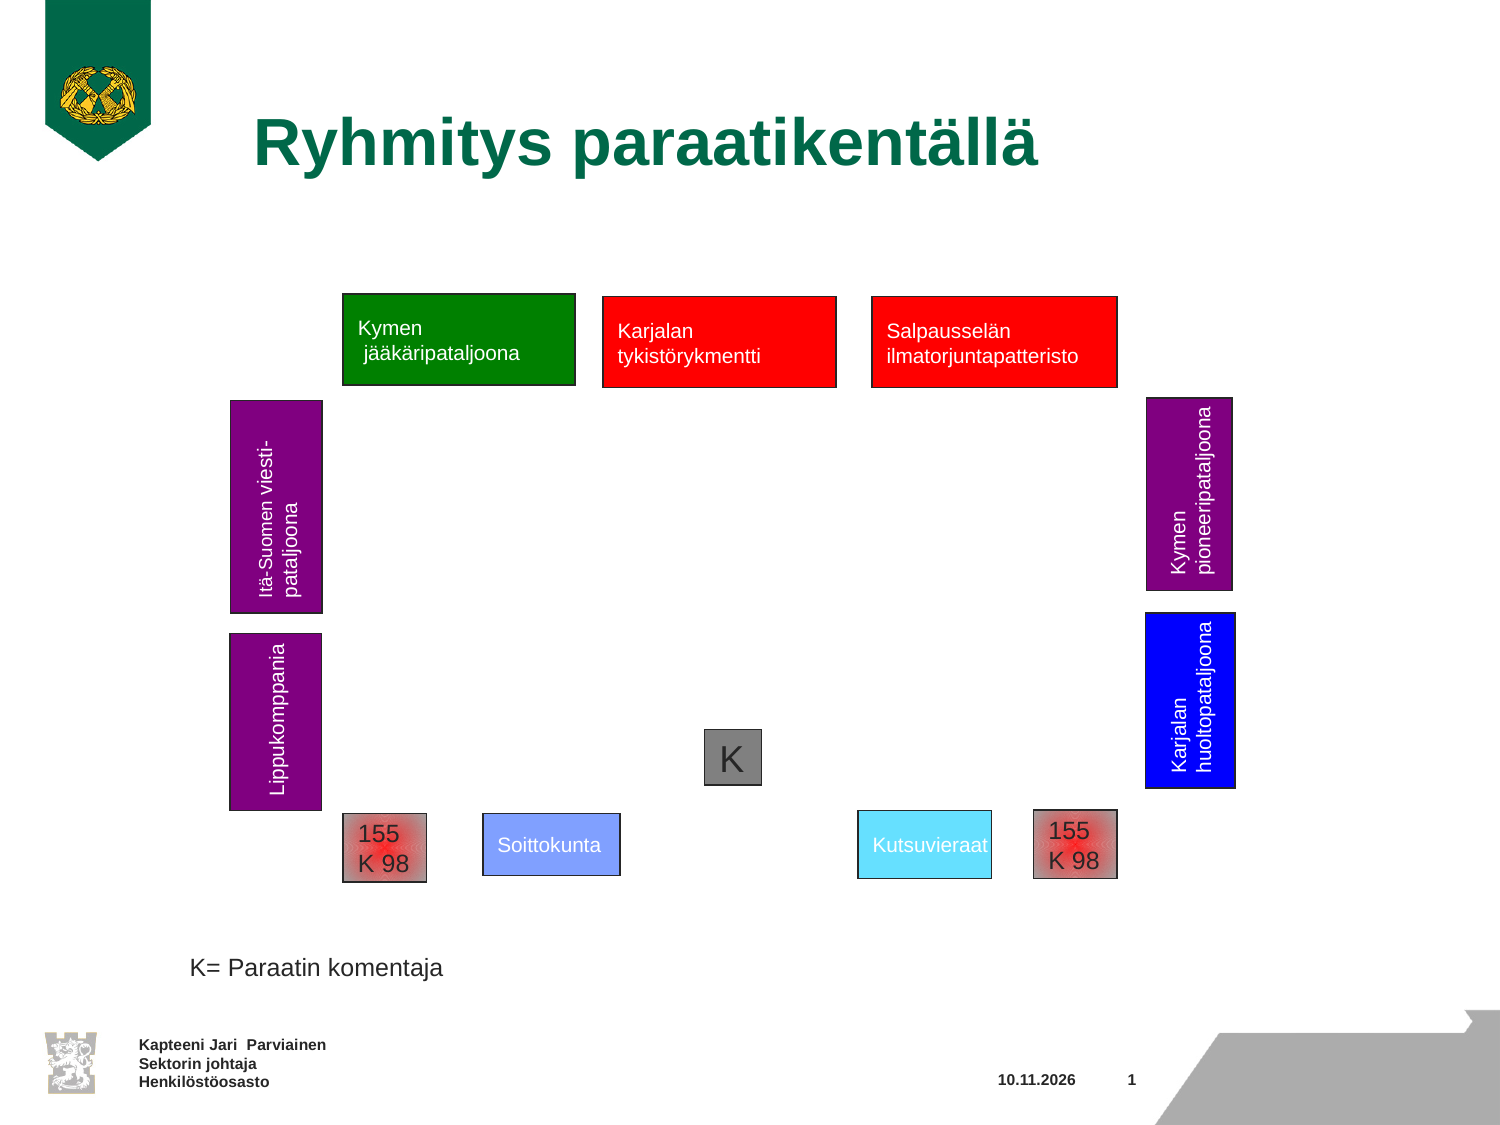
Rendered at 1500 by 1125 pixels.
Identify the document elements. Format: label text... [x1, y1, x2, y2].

text_box Karjalan tykistörykmentti [602, 296, 836, 388]
text_box Kutsuvieraat [858, 810, 992, 879]
text_box 155 K 98 [343, 813, 427, 882]
text_box Karjalan huoltopataljoona [1145, 612, 1236, 789]
picture [0, 0, 1500, 1125]
text_box Itä-Suomen viesti- pataljoona [230, 400, 322, 613]
slide_number 1 [1090, 1049, 1152, 1110]
text_box K [704, 729, 762, 786]
text_box Lippukomppania [230, 633, 322, 811]
list [230, 278, 1425, 1022]
text_box Kymen pioneeripataljoona [1146, 397, 1233, 591]
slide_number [962, 1049, 1090, 1110]
text_box Kymen jääkäripataljoona [343, 294, 575, 386]
text_box 155 K 98 [1033, 810, 1117, 879]
text_box K= Paraatin komentaja [174, 943, 459, 989]
text_box Soittokunta [482, 813, 620, 876]
text_box Salpausselän ilmatorjuntapatteristo [871, 296, 1117, 388]
title Ryhmitys paraatikentällä [230, 45, 1425, 233]
